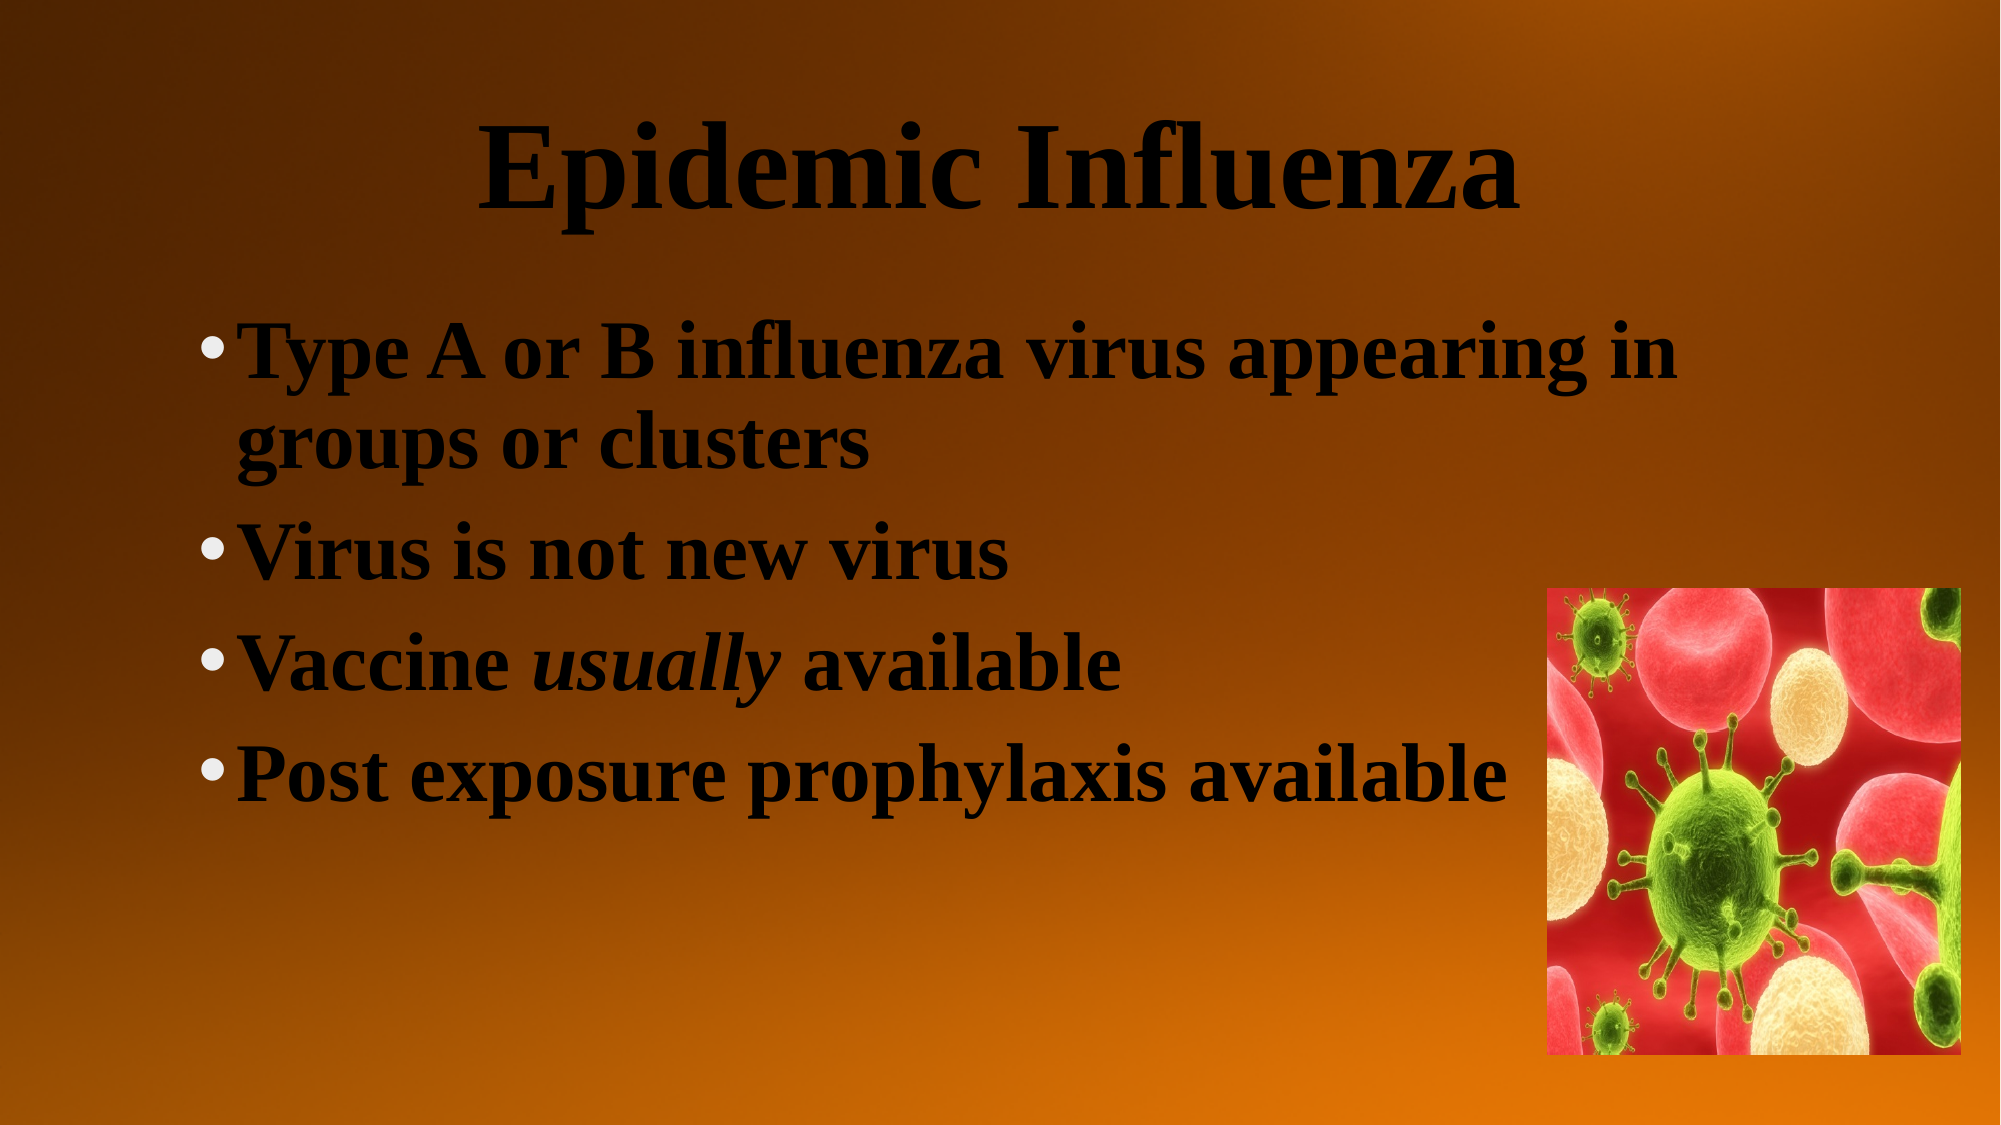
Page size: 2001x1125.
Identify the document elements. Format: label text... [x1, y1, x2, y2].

list Type A or B influenza virus appearing in groups or clusters Virus is not new virus Vaccine usually available Post exposure prophylaxis available [183, 299, 1863, 1014]
title Epidemic Influenza [137, 59, 1863, 278]
picture [0, 0, 2001, 1125]
